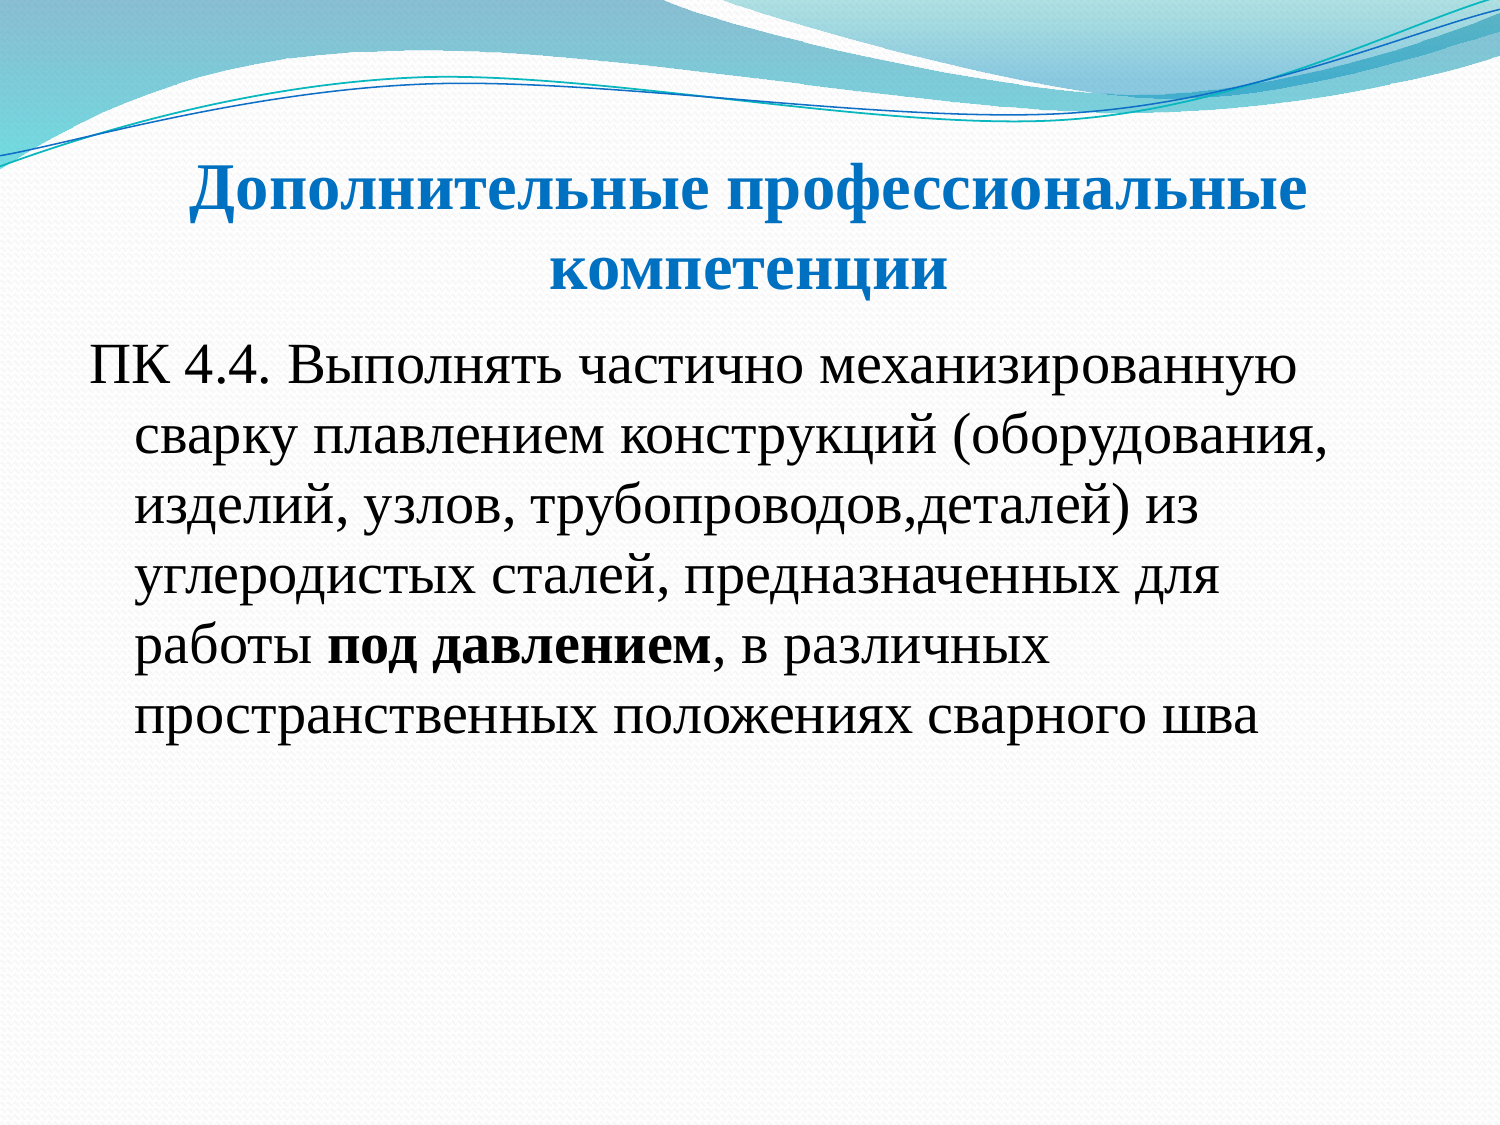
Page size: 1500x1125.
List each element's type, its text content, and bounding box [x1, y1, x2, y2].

title Дополнительные профессиональные компетенции [75, 115, 1425, 303]
list ПК 4.4. Выполнять частично механизированную сварку плавлением конструкций (оборудования, изделий, узлов, трубопроводов,деталей) из углеродистых сталей, предназначенных для работы под давлением, в различных пространственных положениях сварного шва [75, 317, 1425, 1038]
